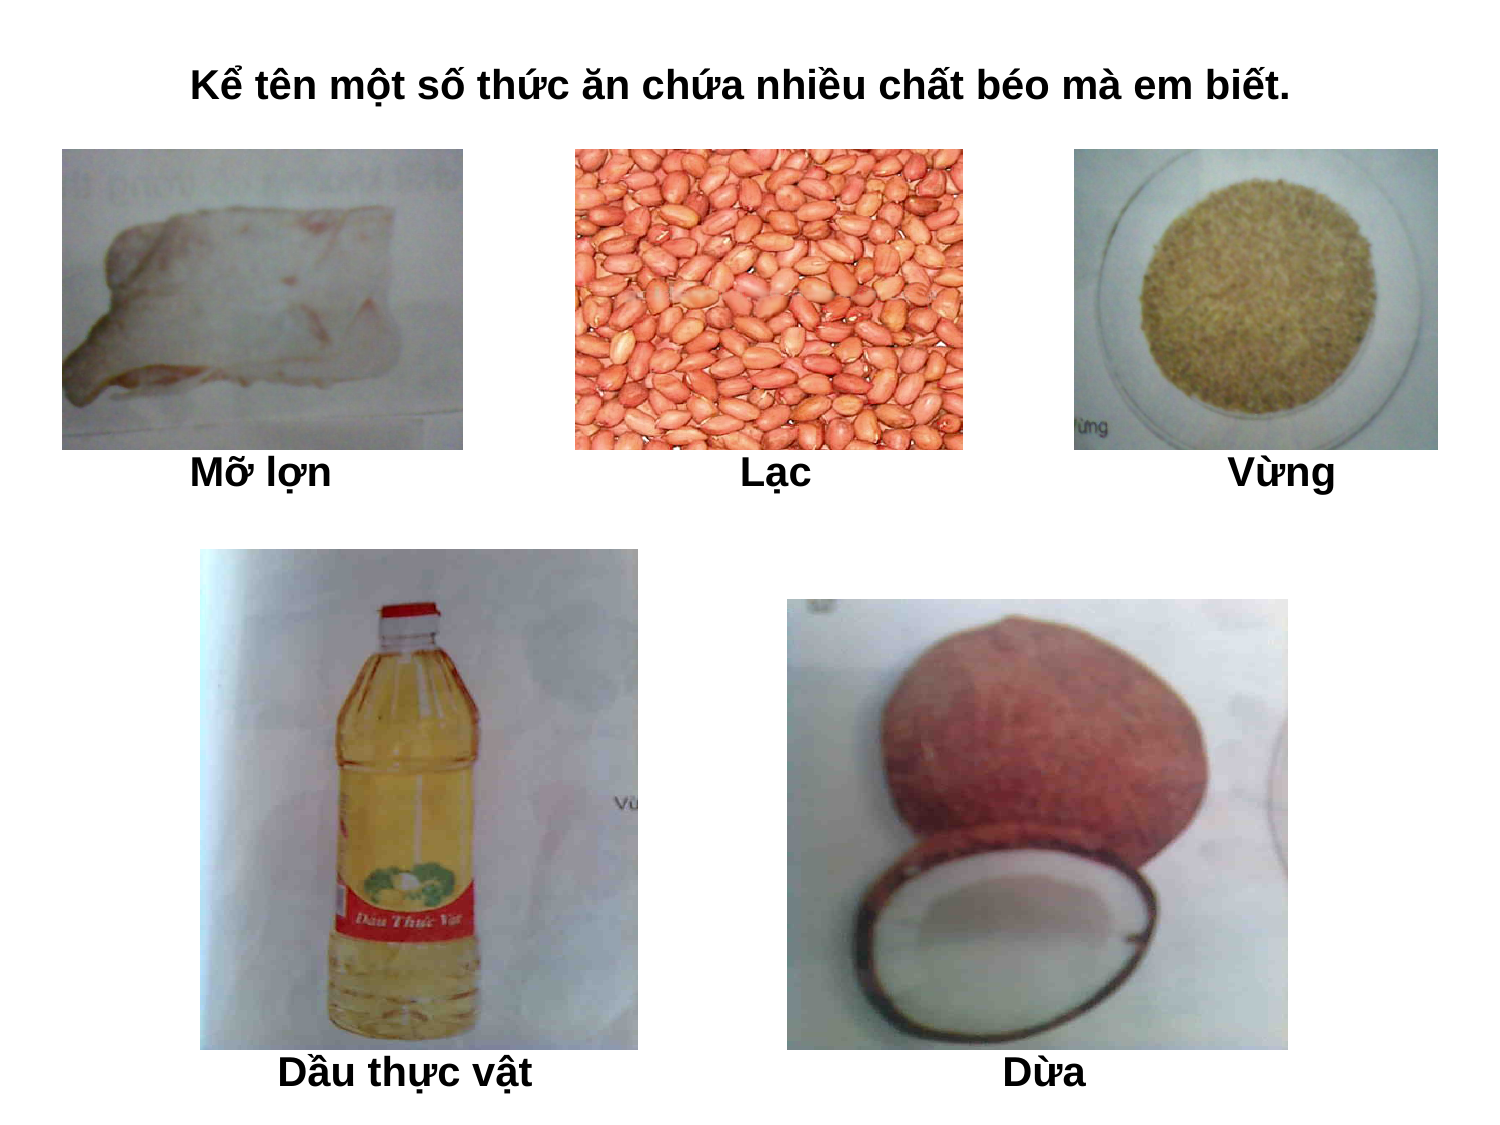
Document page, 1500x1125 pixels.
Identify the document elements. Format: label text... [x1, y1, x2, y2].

text_box Vừng [1212, 459, 1413, 503]
picture [62, 149, 463, 451]
picture [199, 549, 638, 1051]
picture [787, 599, 1288, 1051]
picture [1074, 149, 1438, 451]
text_box Lạc [725, 459, 850, 503]
text_box Dừa [987, 1059, 1138, 1103]
picture [574, 149, 963, 451]
text_box Dầu thực vật [262, 1037, 663, 1103]
text_box Mỡ lợn [174, 459, 388, 503]
text_box Kể tên một số thức ăn chứa nhiều chất béo mà em biết. [174, 50, 1413, 115]
